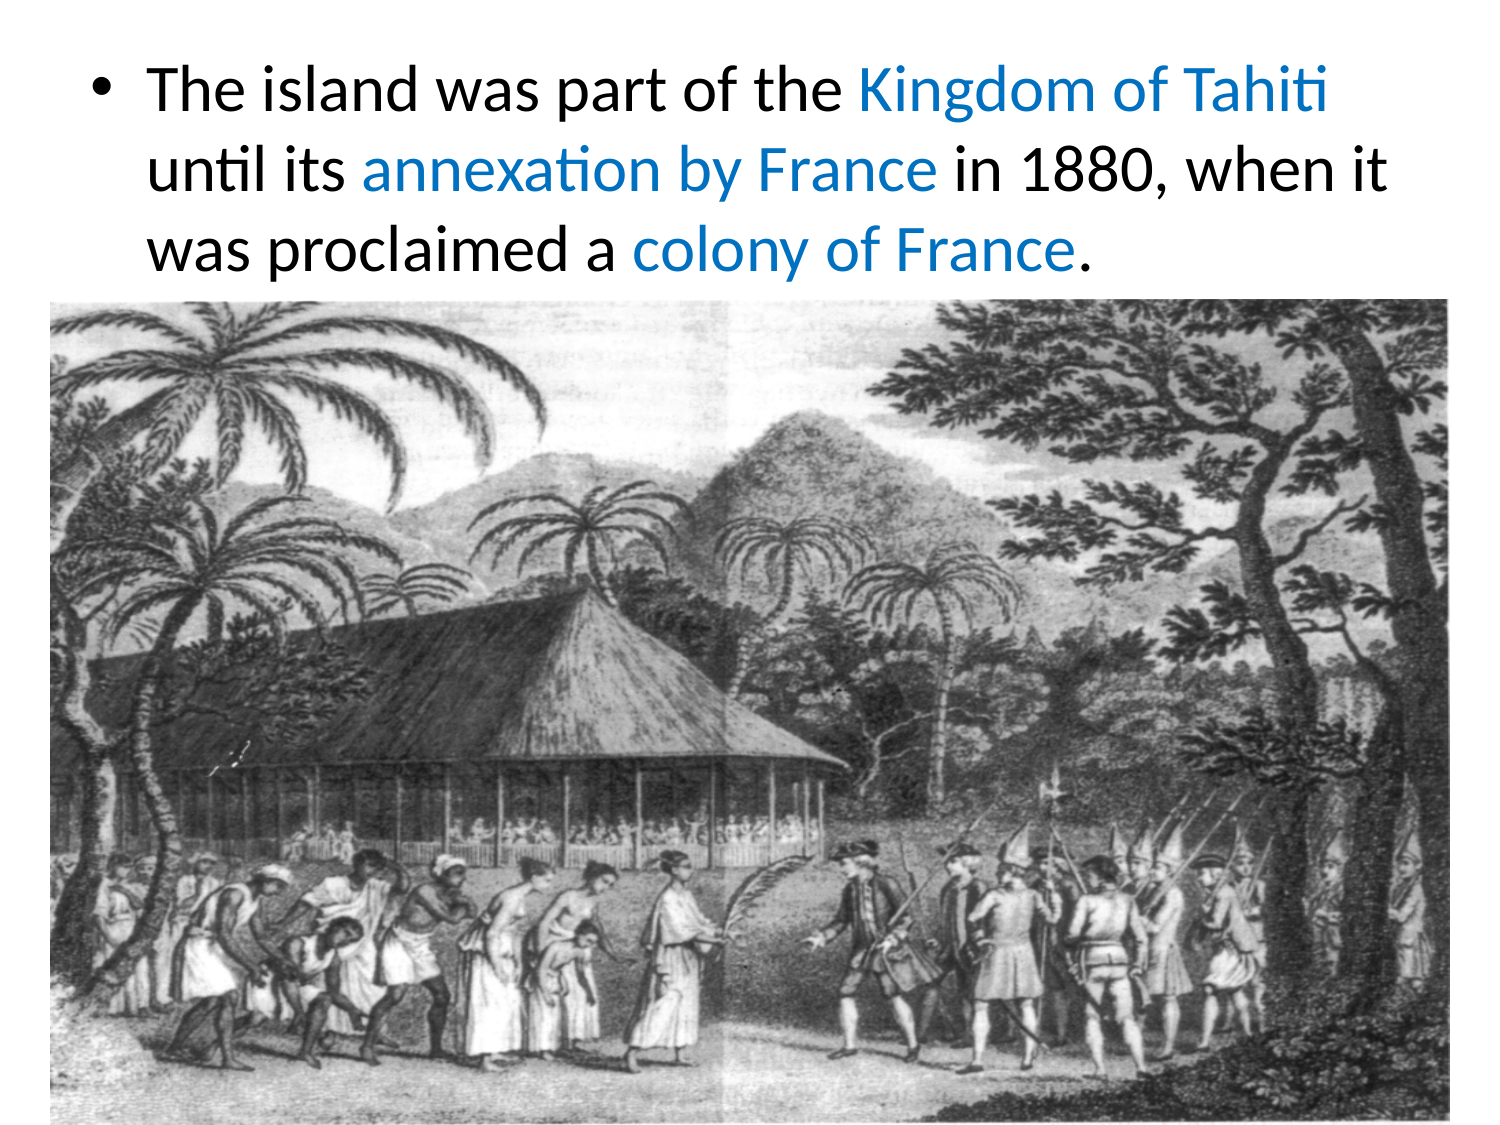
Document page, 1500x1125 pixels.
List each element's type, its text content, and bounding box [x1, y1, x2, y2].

list The island was part of the Kingdom of Tahiti until its annexation by France in 1880, when it was proclaimed a colony of France. [75, 37, 1425, 298]
picture [49, 299, 1451, 1125]
